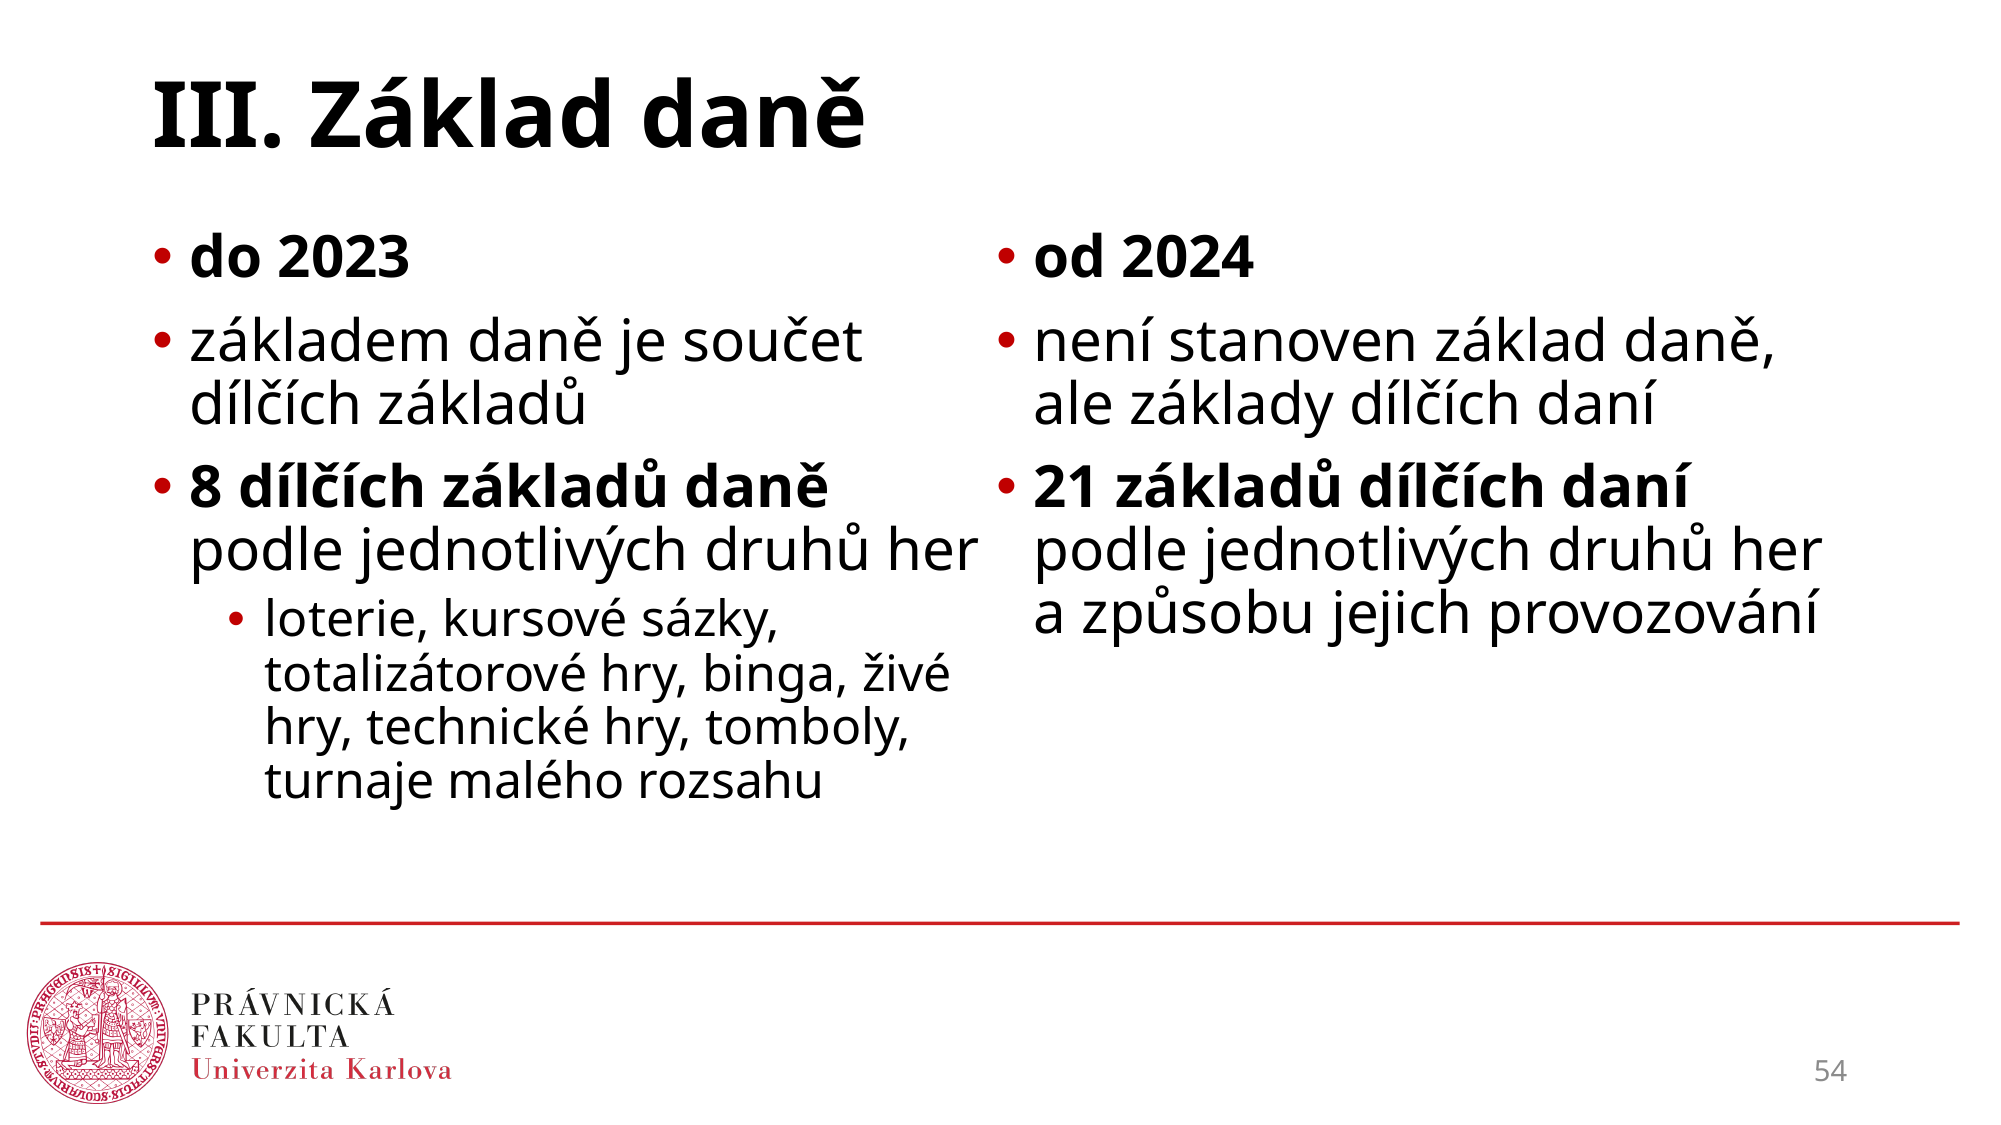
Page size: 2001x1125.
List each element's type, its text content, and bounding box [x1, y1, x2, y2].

text_box od 2024 není stanoven základ daně, ale základy dílčích daní 21 základů dílčích daní podle jednotlivých druhů her a způsobu jejich provozování [981, 219, 1844, 905]
picture [26, 962, 452, 1104]
slide_number 54 [1412, 1042, 1863, 1103]
title III. Základ daně [137, 2, 1863, 220]
list do 2023 základem daně je součet dílčích základů 8 dílčích základů daně podle jednotlivých druhů her loterie, kursové sázky, totalizátorové hry, binga, živé hry, technické hry, tomboly, turnaje malého rozsahu [137, 220, 981, 905]
